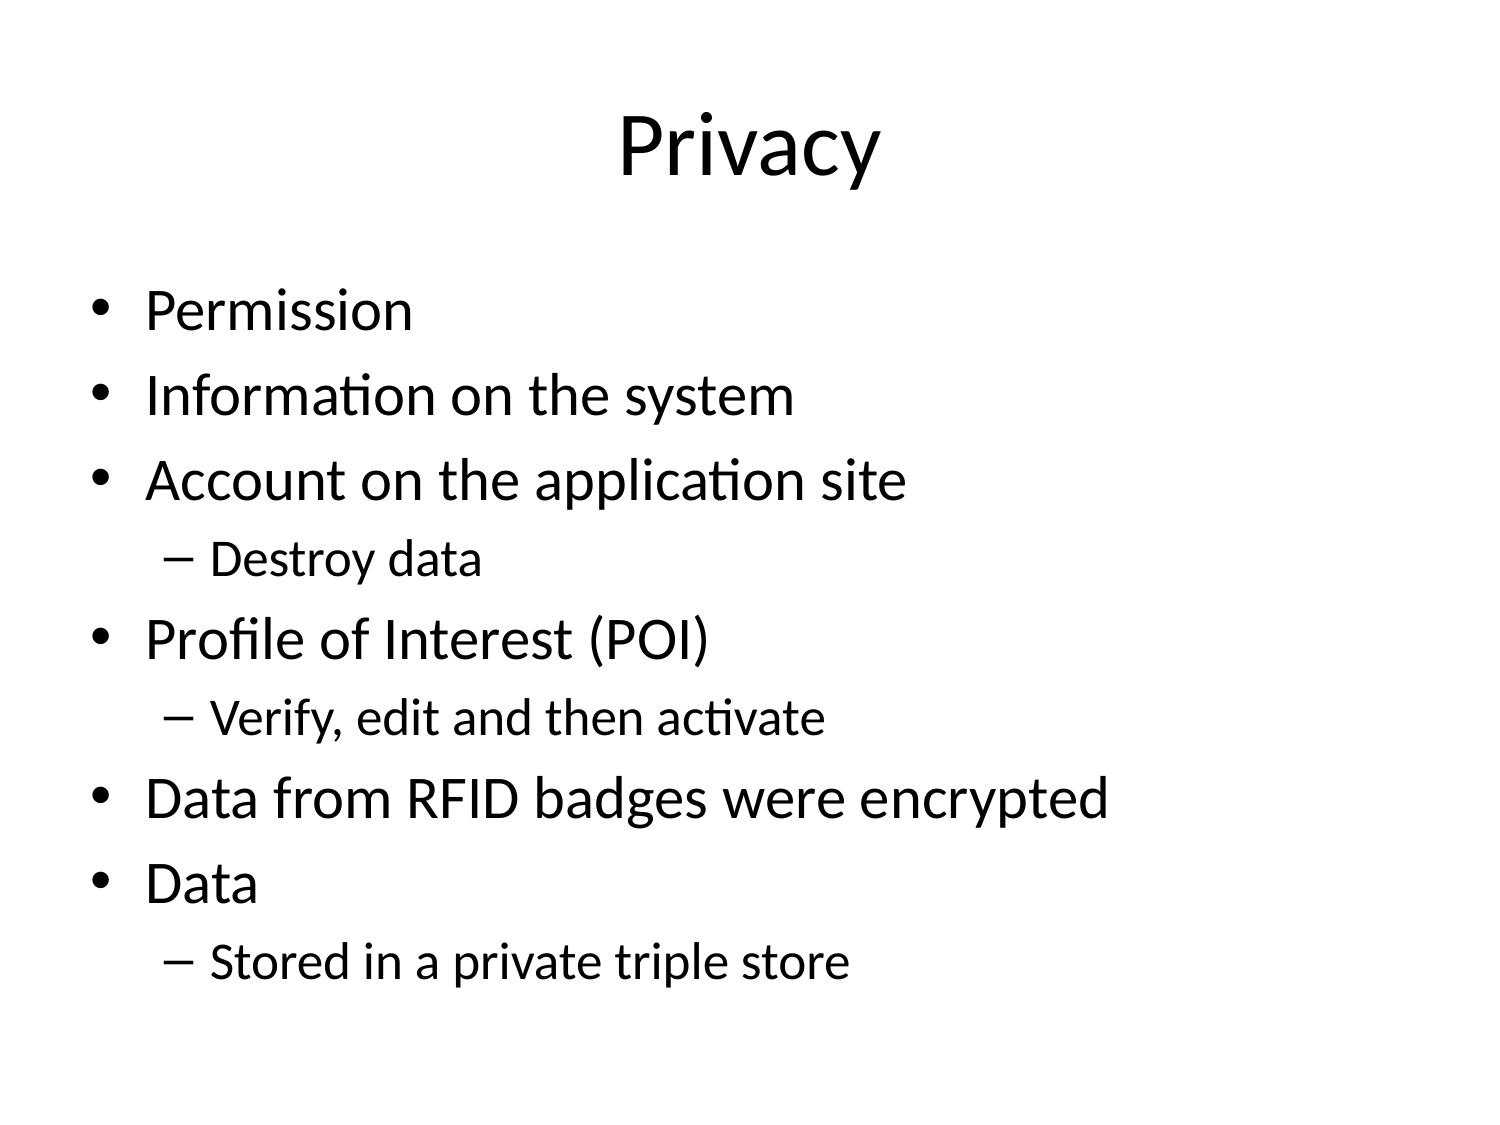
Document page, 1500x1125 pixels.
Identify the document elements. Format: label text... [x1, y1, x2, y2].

title Privacy [75, 45, 1425, 233]
list Permission Information on the system Account on the application site Destroy data Profile of Interest (POI) Verify, edit and then activate Data from RFID badges were encrypted Data Stored in a private triple store [75, 262, 1425, 1005]
